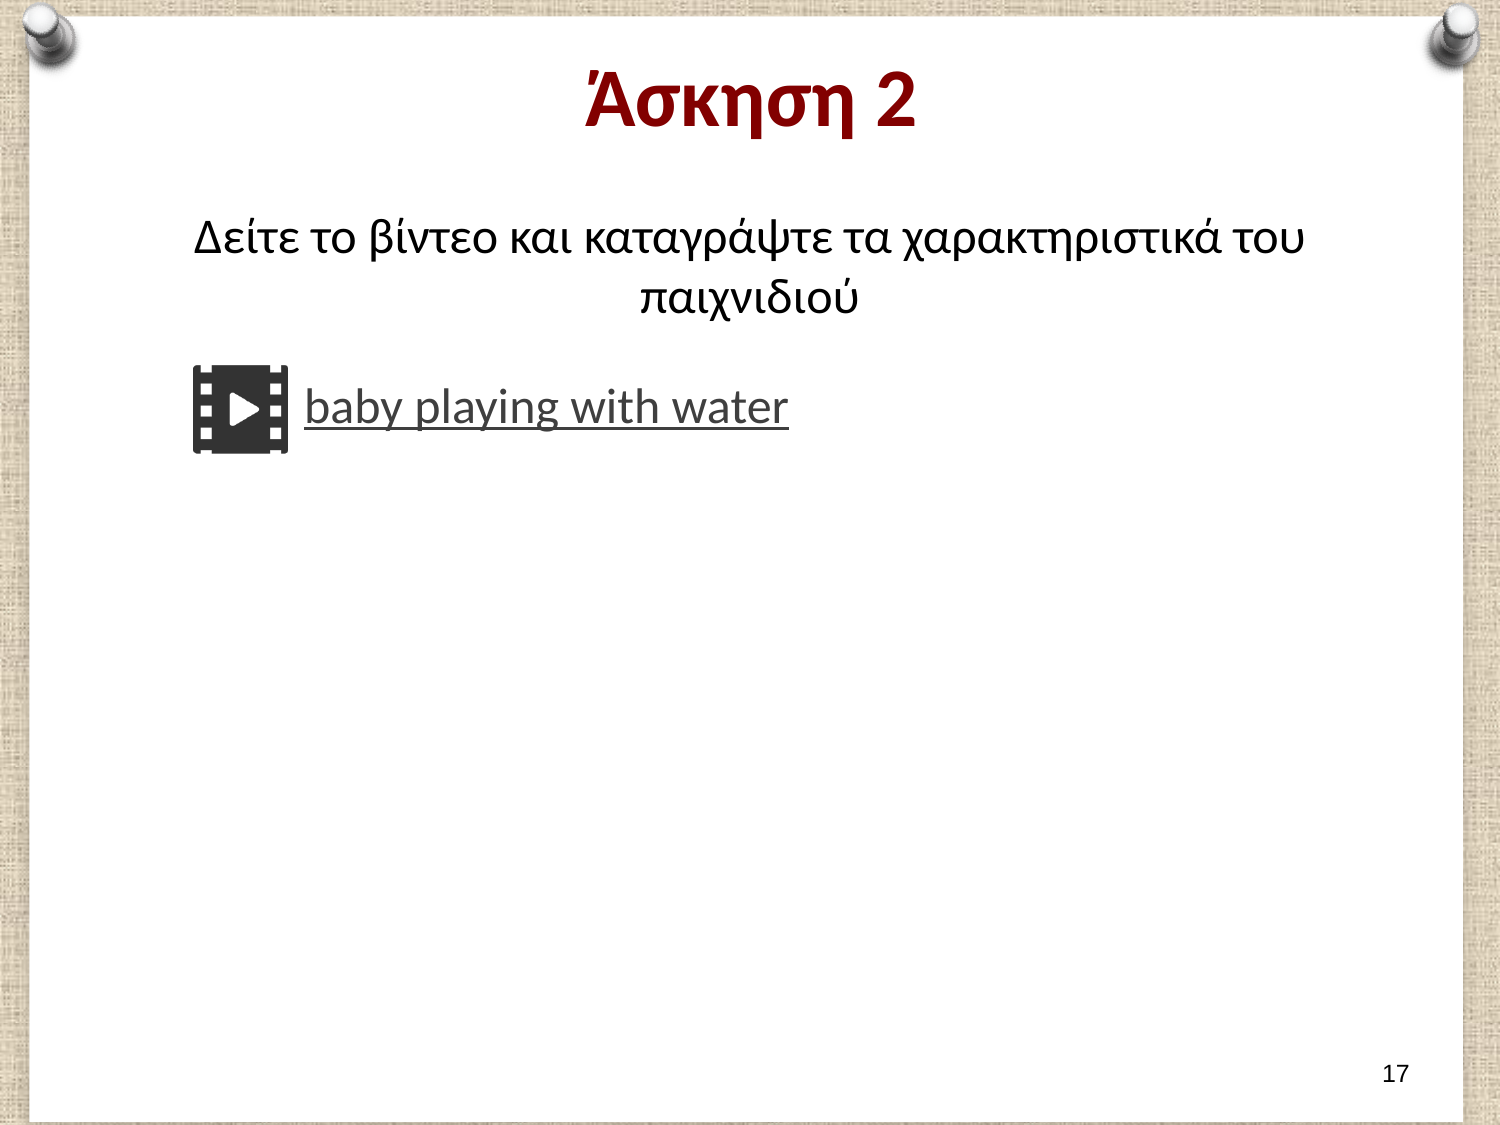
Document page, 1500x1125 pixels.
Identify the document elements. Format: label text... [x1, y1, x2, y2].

list Δείτε το βίντεο και καταγράψτε τα χαρακτηριστικά του παιχνιδιού [75, 196, 1425, 350]
text_box baby playing with water [289, 365, 1040, 501]
slide_number 16 [1074, 1042, 1425, 1103]
title Άσκηση 2 [76, 19, 1427, 169]
picture [0, 0, 1500, 1125]
